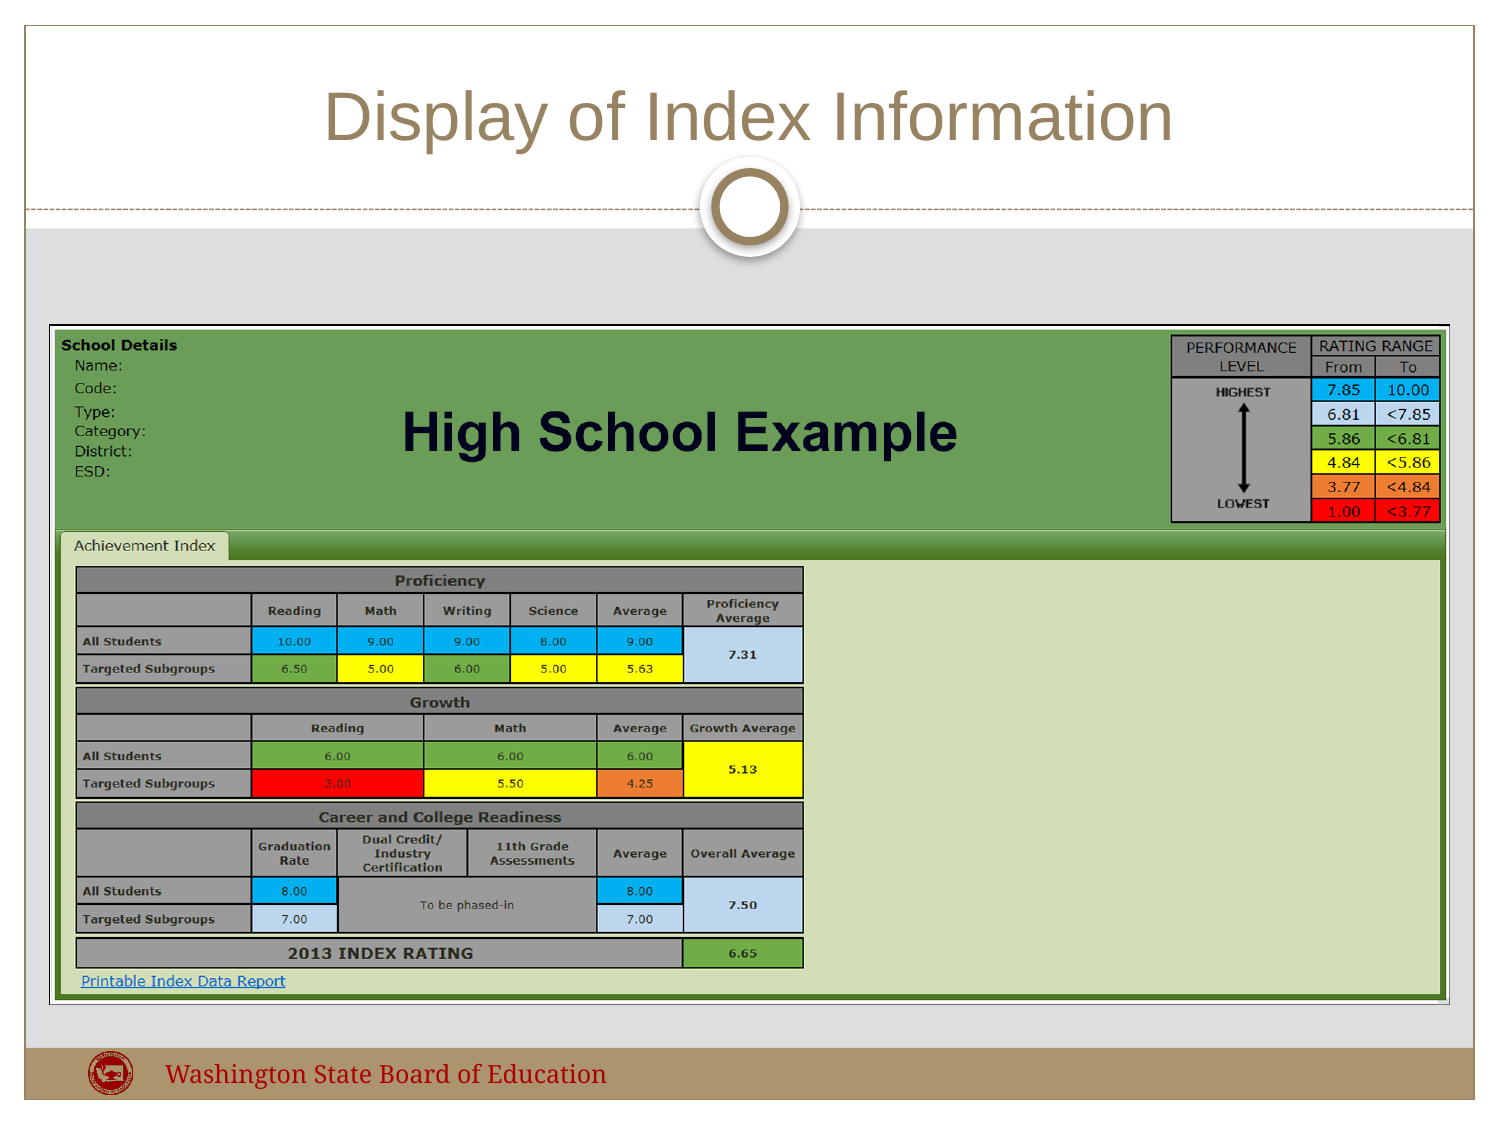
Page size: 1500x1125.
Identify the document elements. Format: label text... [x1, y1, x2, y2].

picture [49, 324, 1450, 1005]
footer Washington State Board of Education [150, 1051, 738, 1112]
picture [87, 1050, 133, 1095]
title Display of Index Information [49, 37, 1450, 162]
